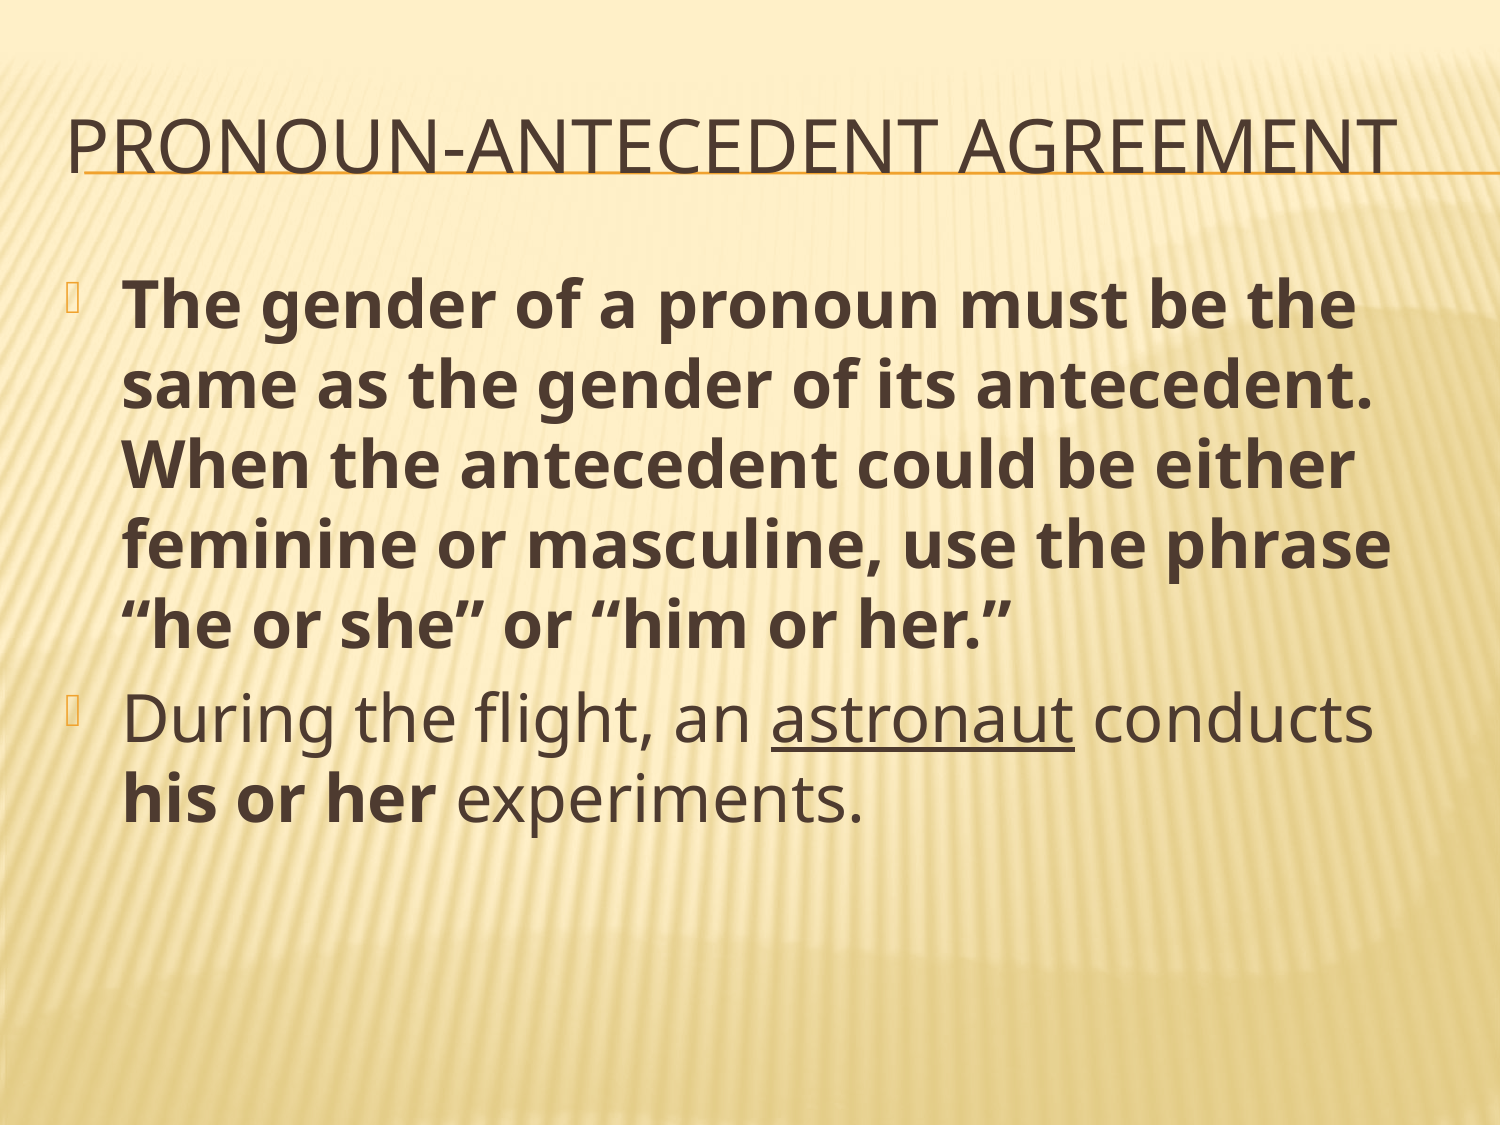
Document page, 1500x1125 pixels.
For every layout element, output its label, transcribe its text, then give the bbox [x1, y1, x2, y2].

list The gender of a pronoun must be the same as the gender of its antecedent. When the antecedent could be either feminine or masculine, use the phrase “he or she” or “him or her.” During the flight, an astronaut conducts his or her experiments. [50, 254, 1475, 998]
title Pronoun-antecedent agreement [50, 75, 1475, 213]
